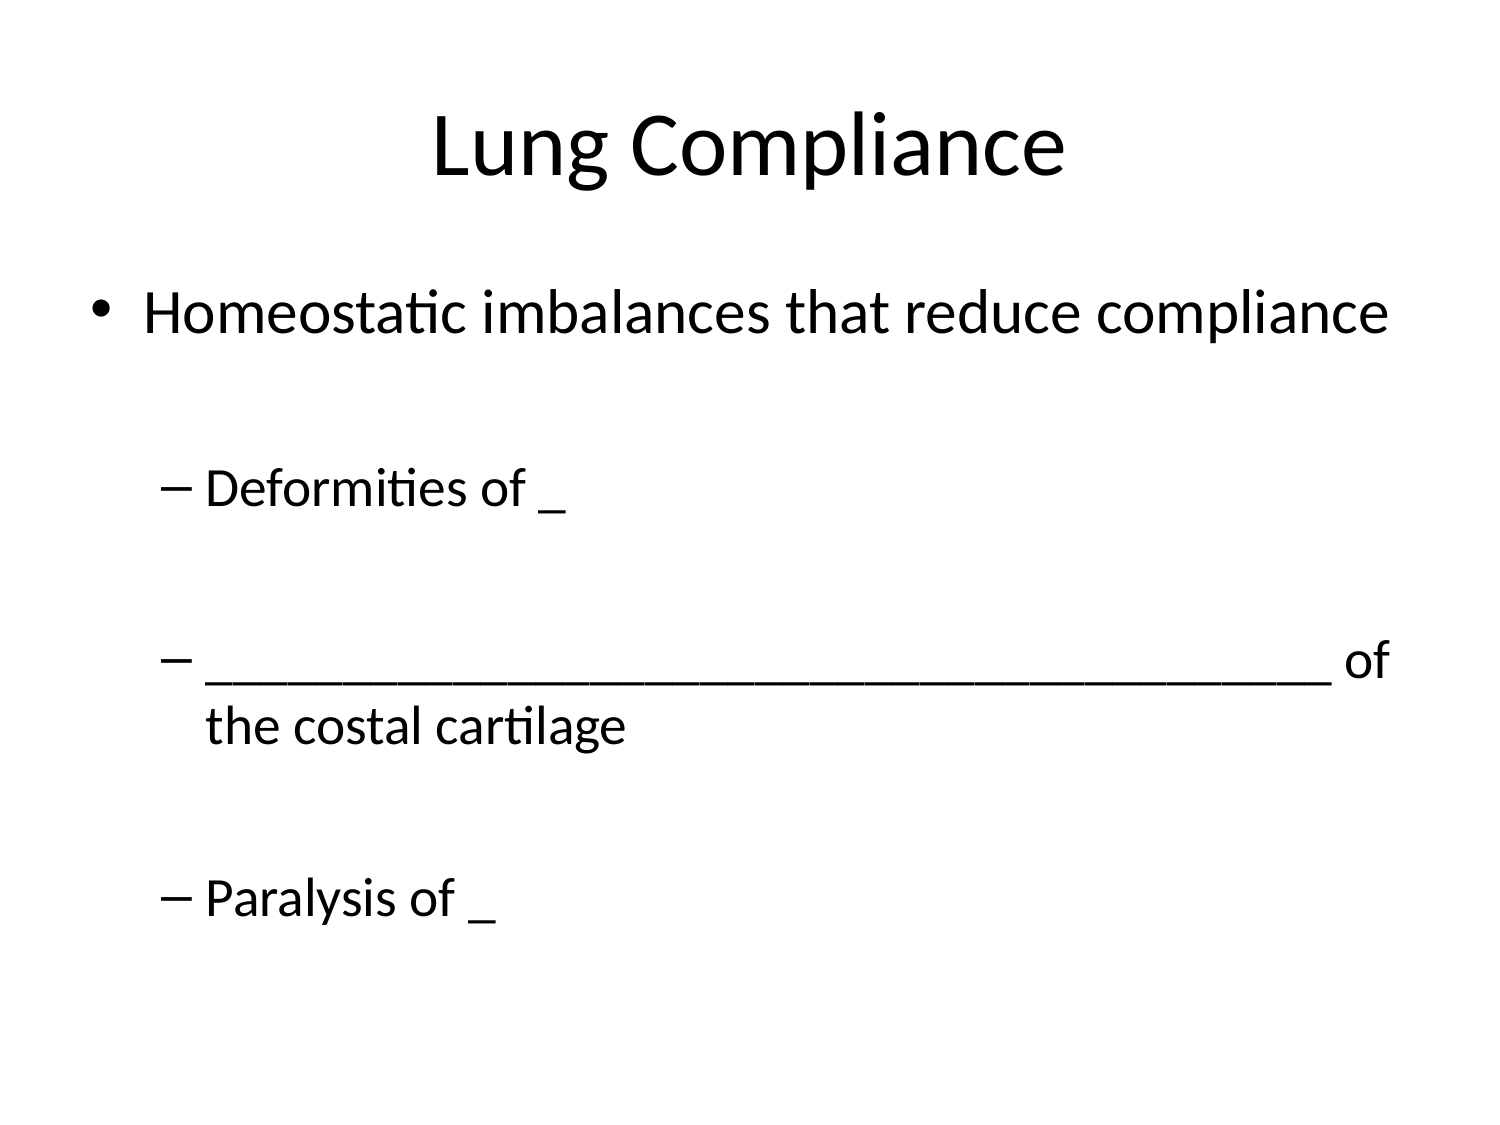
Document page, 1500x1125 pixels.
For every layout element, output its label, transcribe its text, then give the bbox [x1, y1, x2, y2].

title Lung Compliance [75, 45, 1425, 233]
list Homeostatic imbalances that reduce compliance Deformities of _ _________________________________________ of the costal cartilage Paralysis of _ [75, 262, 1425, 1005]
